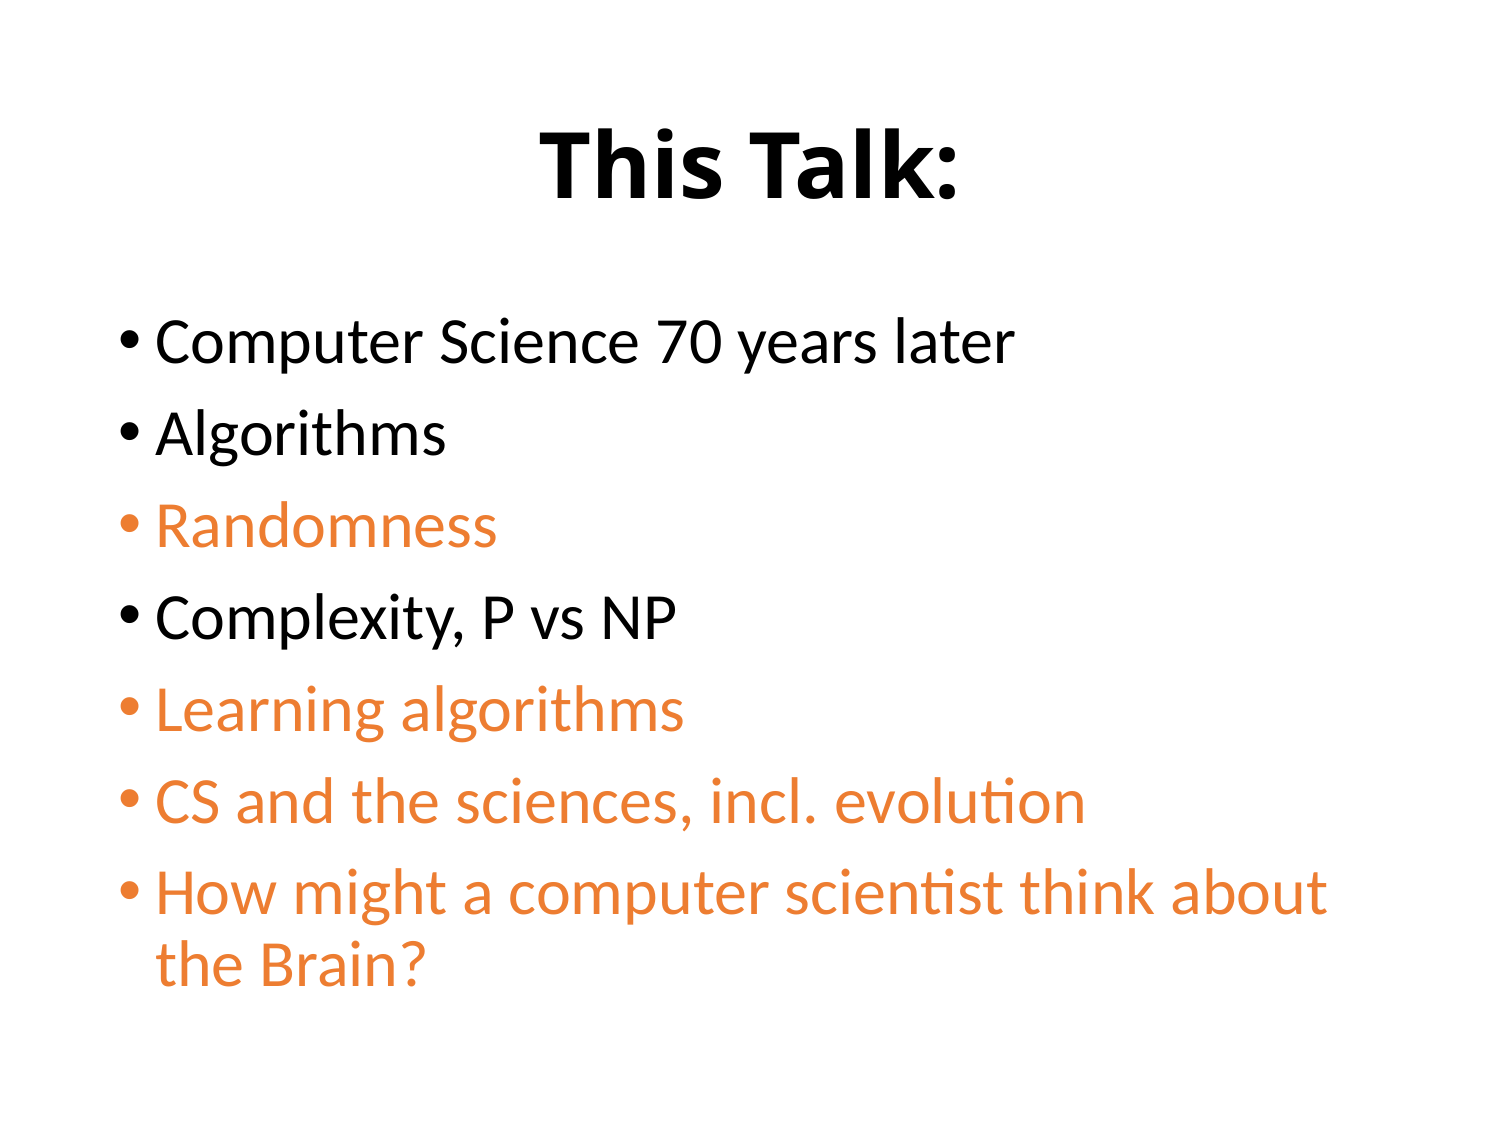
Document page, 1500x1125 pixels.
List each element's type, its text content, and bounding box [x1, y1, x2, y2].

list Computer Science 70 years later Algorithms Randomness Complexity, P vs NP Learning algorithms CS and the sciences, incl. evolution How might a computer scientist think about the Brain? [103, 299, 1397, 1014]
title This Talk: [103, 59, 1397, 278]
